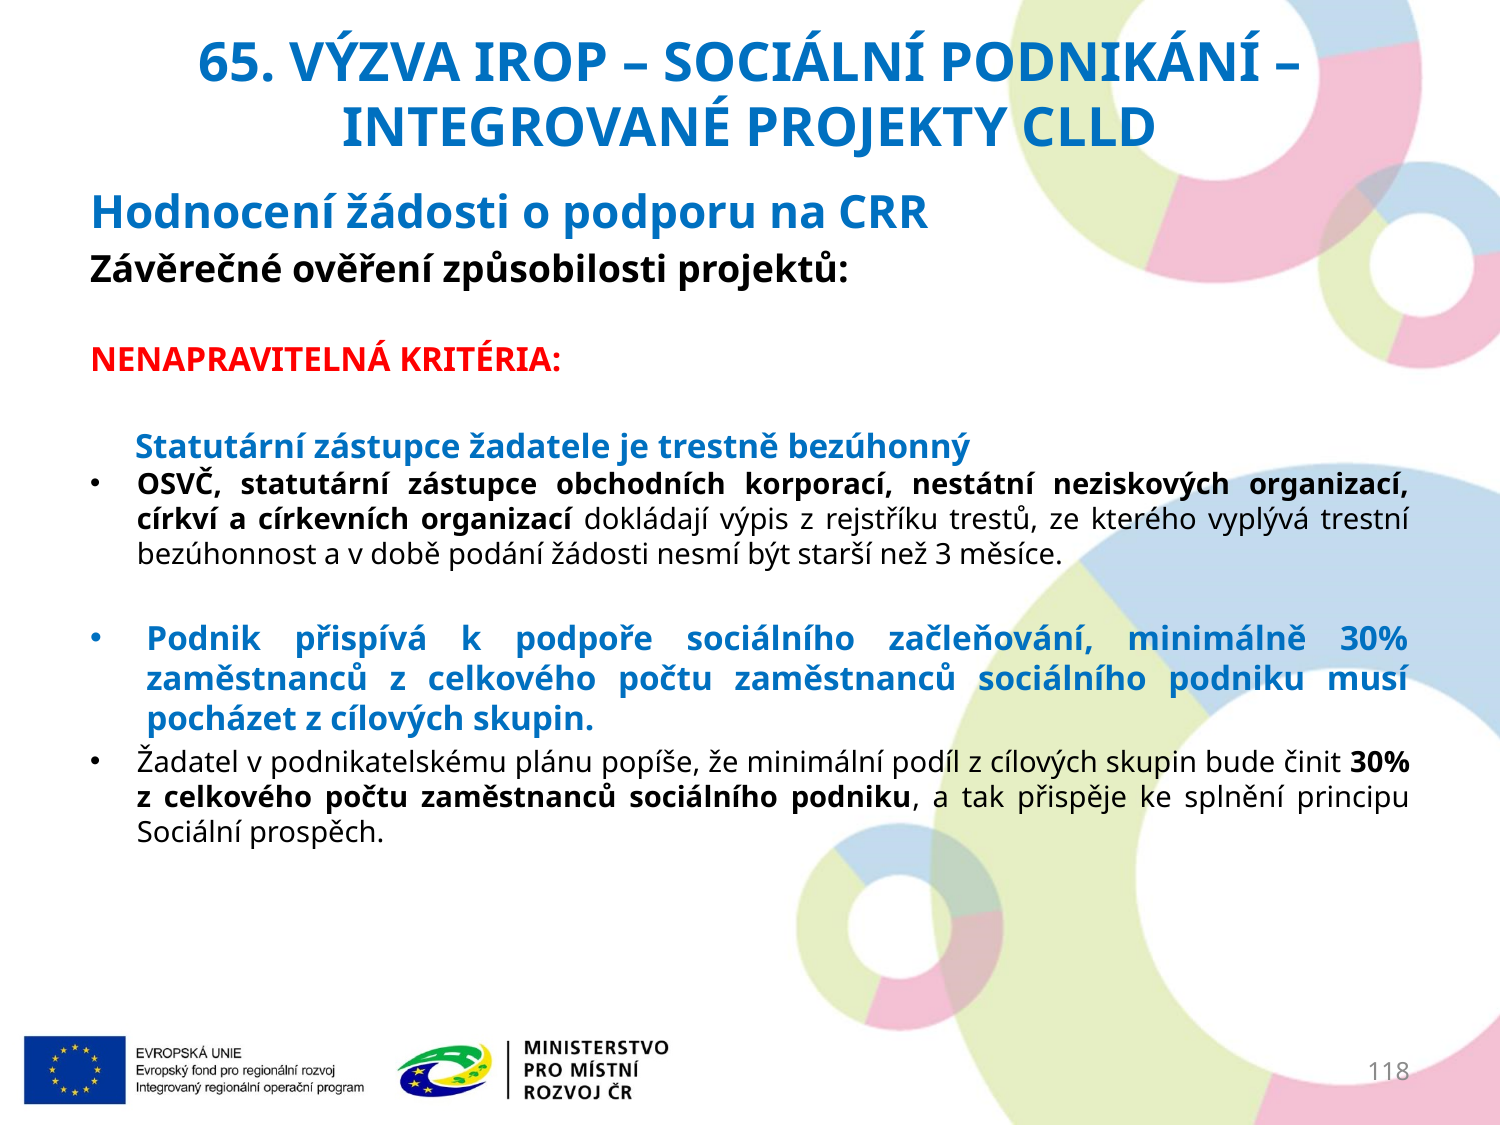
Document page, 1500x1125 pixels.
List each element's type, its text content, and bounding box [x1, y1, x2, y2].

slide_number 118 [1074, 1042, 1425, 1103]
list Hodnocení žádosti o podporu na CRR Závěrečné ověření způsobilosti projektů: NENAPRAVITELNÁ KRITÉRIA: Statutární zástupce žadatele je trestně bezúhonný OSVČ, statutární zástupce obchodních korporací, nestátní neziskových organizací, církví a církevních organizací dokládají výpis z rejstříku trestů, ze kterého vyplývá trestní bezúhonnost a v době podání žádosti nesmí být starší než 3 měsíce. Podnik přispívá k podpoře sociálního začleňování, minimálně 30% zaměstnanců z celkového počtu zaměstnanců sociálního podniku musí pocházet z cílových skupin. Žadatel v podnikatelskému plánu popíše, že minimální podíl z cílových skupin bude činit 30% z celkového počtu zaměstnanců sociálního podniku, a tak přispěje ke splnění principu Sociální prospěch. [75, 233, 1425, 997]
title 65. výzva IROP – sociální podnikání – Integrované projekty CLLD [1, 9, 1500, 176]
text_box [74, 45, 1425, 233]
picture [0, 0, 1500, 1125]
